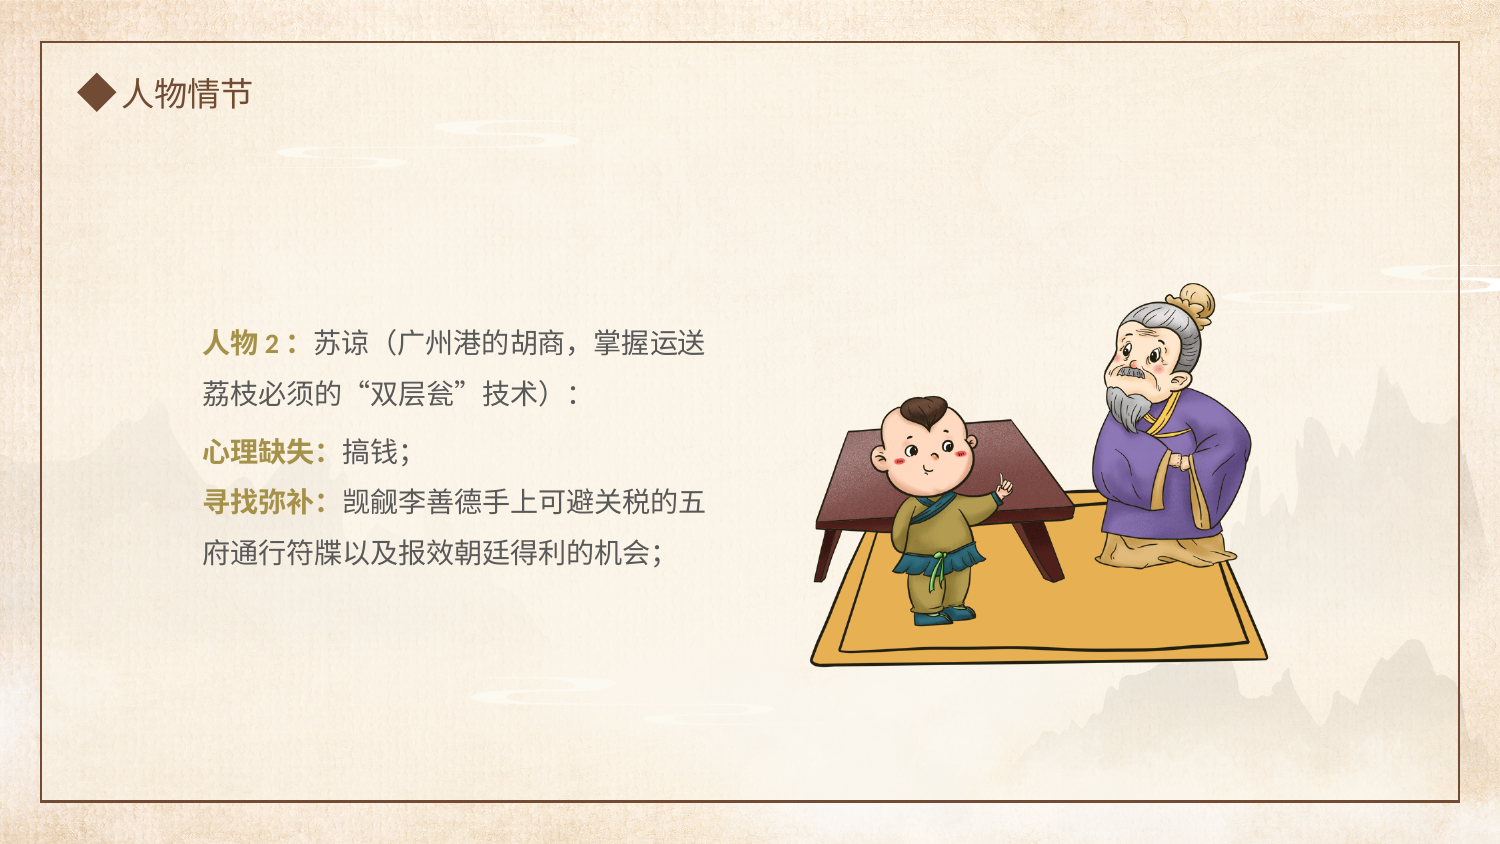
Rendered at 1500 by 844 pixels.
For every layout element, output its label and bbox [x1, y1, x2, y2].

text_box [187, 301, 742, 574]
picture [0, 0, 1500, 844]
